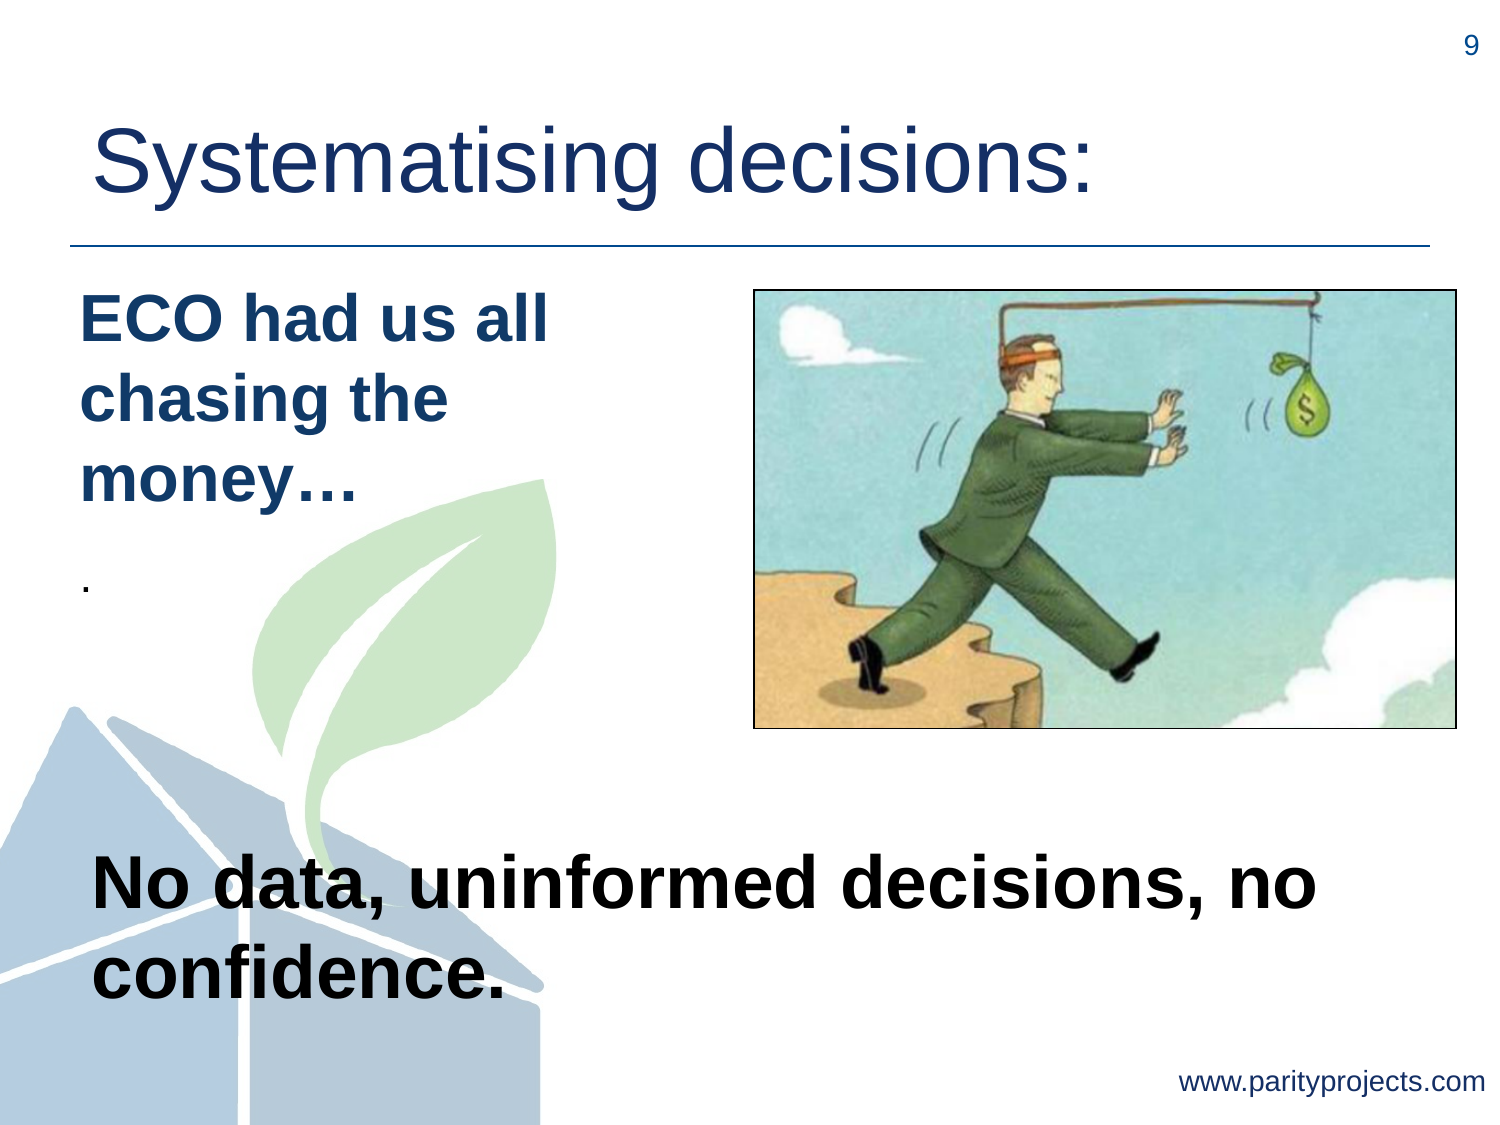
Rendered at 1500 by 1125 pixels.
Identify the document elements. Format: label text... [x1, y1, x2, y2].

slide_number 9 [1182, 18, 1496, 95]
text_box Systematising decisions: [76, 91, 1436, 220]
text_box No data, uninformed decisions, no confidence. [76, 859, 1459, 988]
text_box ECO had us all chasing the money… . [64, 267, 703, 516]
picture [754, 290, 1456, 729]
